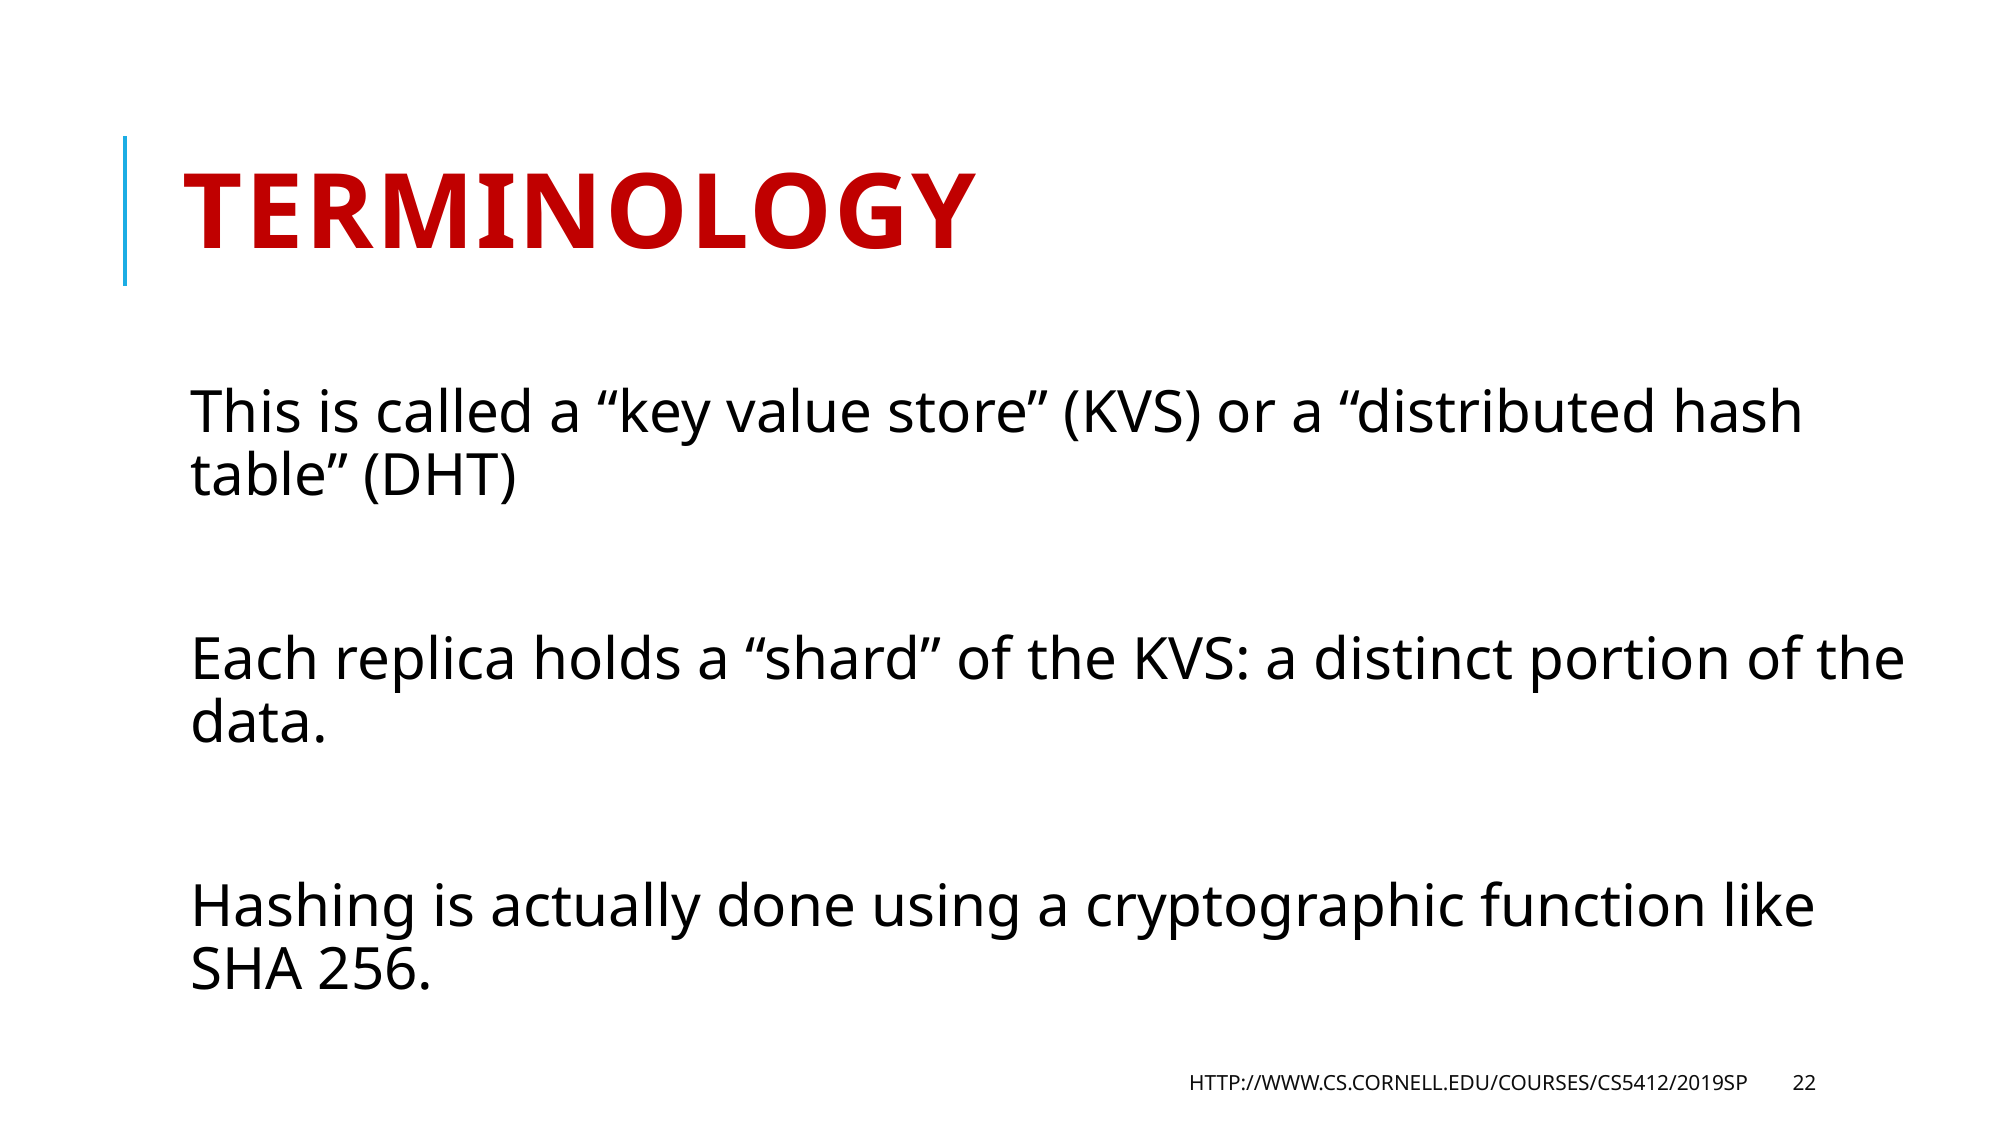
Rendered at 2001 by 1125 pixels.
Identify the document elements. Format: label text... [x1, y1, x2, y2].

footer http://www.cs.cornell.edu/courses/cs5412/2019sp [794, 1061, 1763, 1107]
list This is called a “key value store” (KVS) or a “distributed hash table” (DHT) Each replica holds a “shard” of the KVS: a distinct portion of the data. Hashing is actually done using a cryptographic function like SHA 256. [168, 375, 1938, 1035]
slide_number 22 [1777, 1061, 1938, 1107]
title Terminology [168, 96, 1938, 342]
